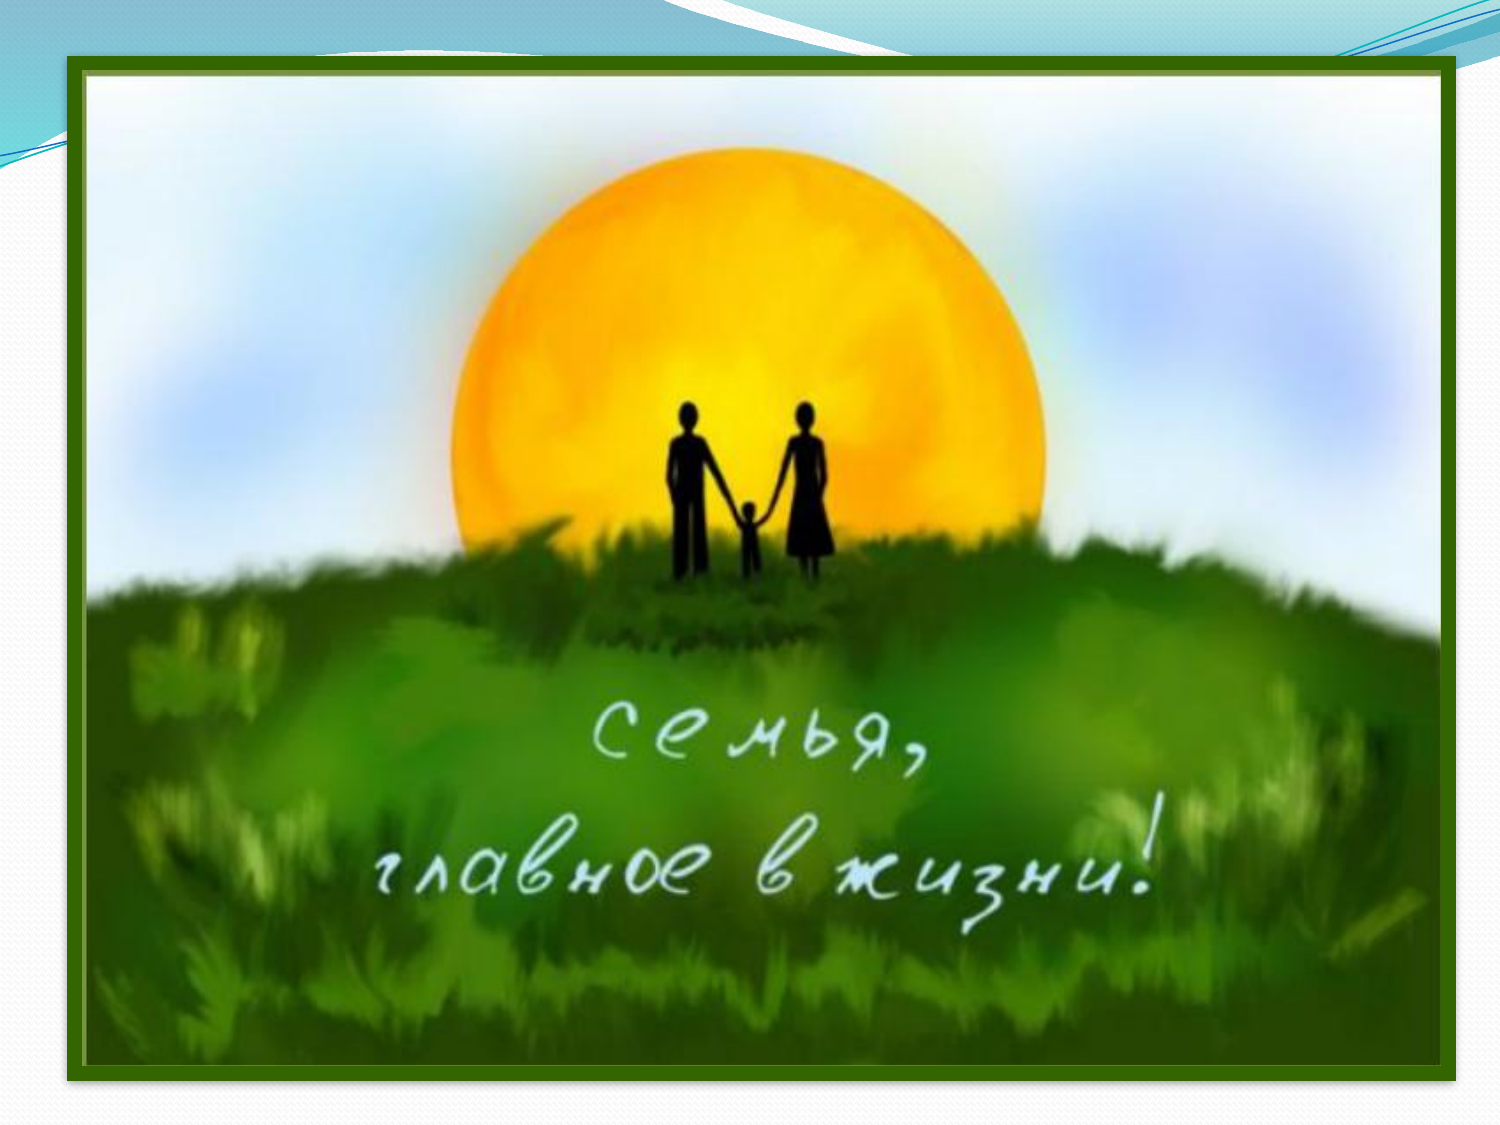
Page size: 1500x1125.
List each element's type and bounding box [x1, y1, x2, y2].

picture [81, 70, 1442, 1067]
